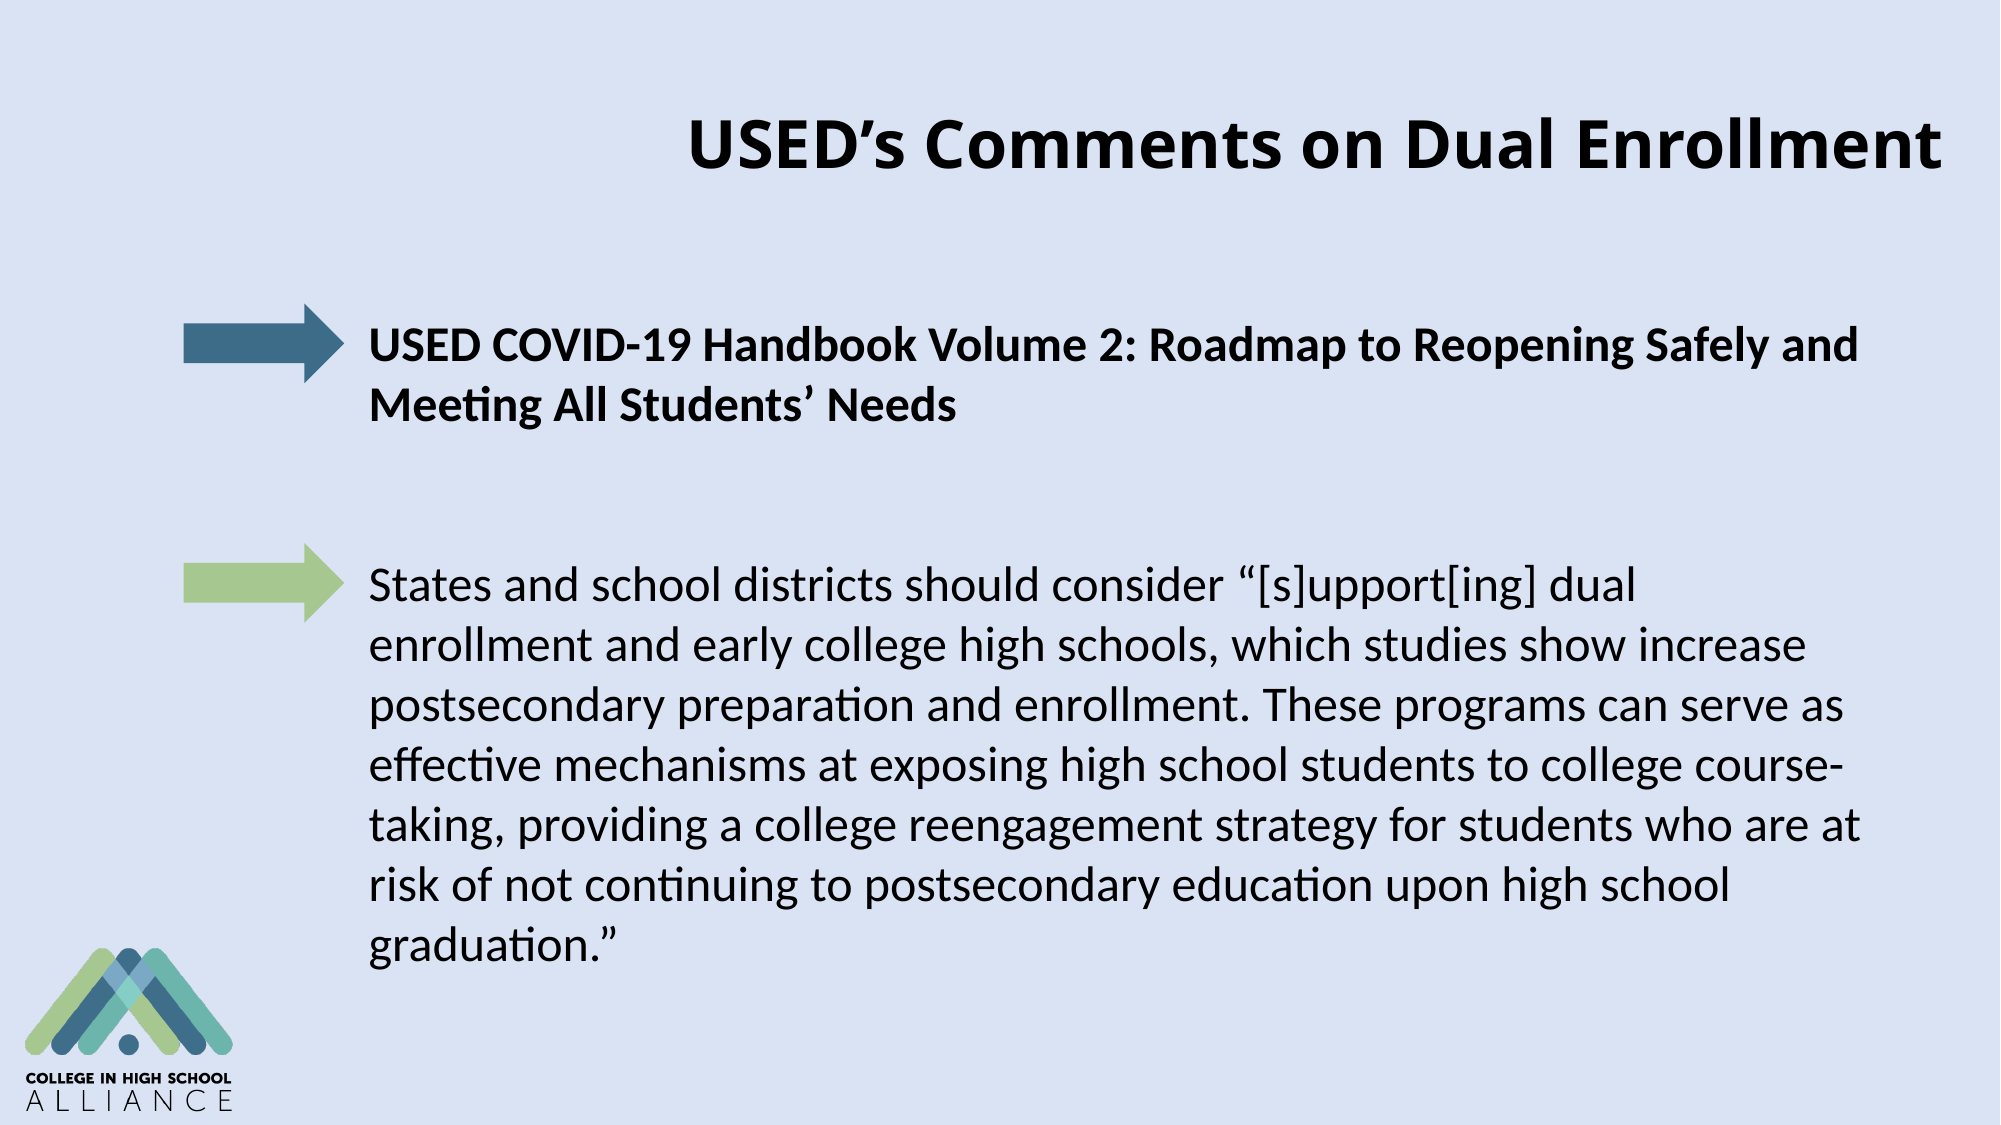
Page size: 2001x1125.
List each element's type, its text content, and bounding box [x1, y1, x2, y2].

title USED’s Comments on Dual Enrollment [183, 38, 1960, 256]
text_box [182, 301, 346, 386]
text_box [182, 540, 346, 626]
text_box USED COVID-19 Handbook Volume 2: Roadmap to Reopening Safely and Meeting All Students’ Needs States and school districts should consider “[s]upport[ing] dual enrollment and early college high schools, which studies show increase postsecondary preparation and enrollment. These programs can serve as effective mechanisms at exposing high school students to college course-taking, providing a college reengagement strategy for students who are at risk of not continuing to postsecondary education upon high school graduation.” [353, 303, 1888, 979]
picture [22, 941, 235, 1118]
